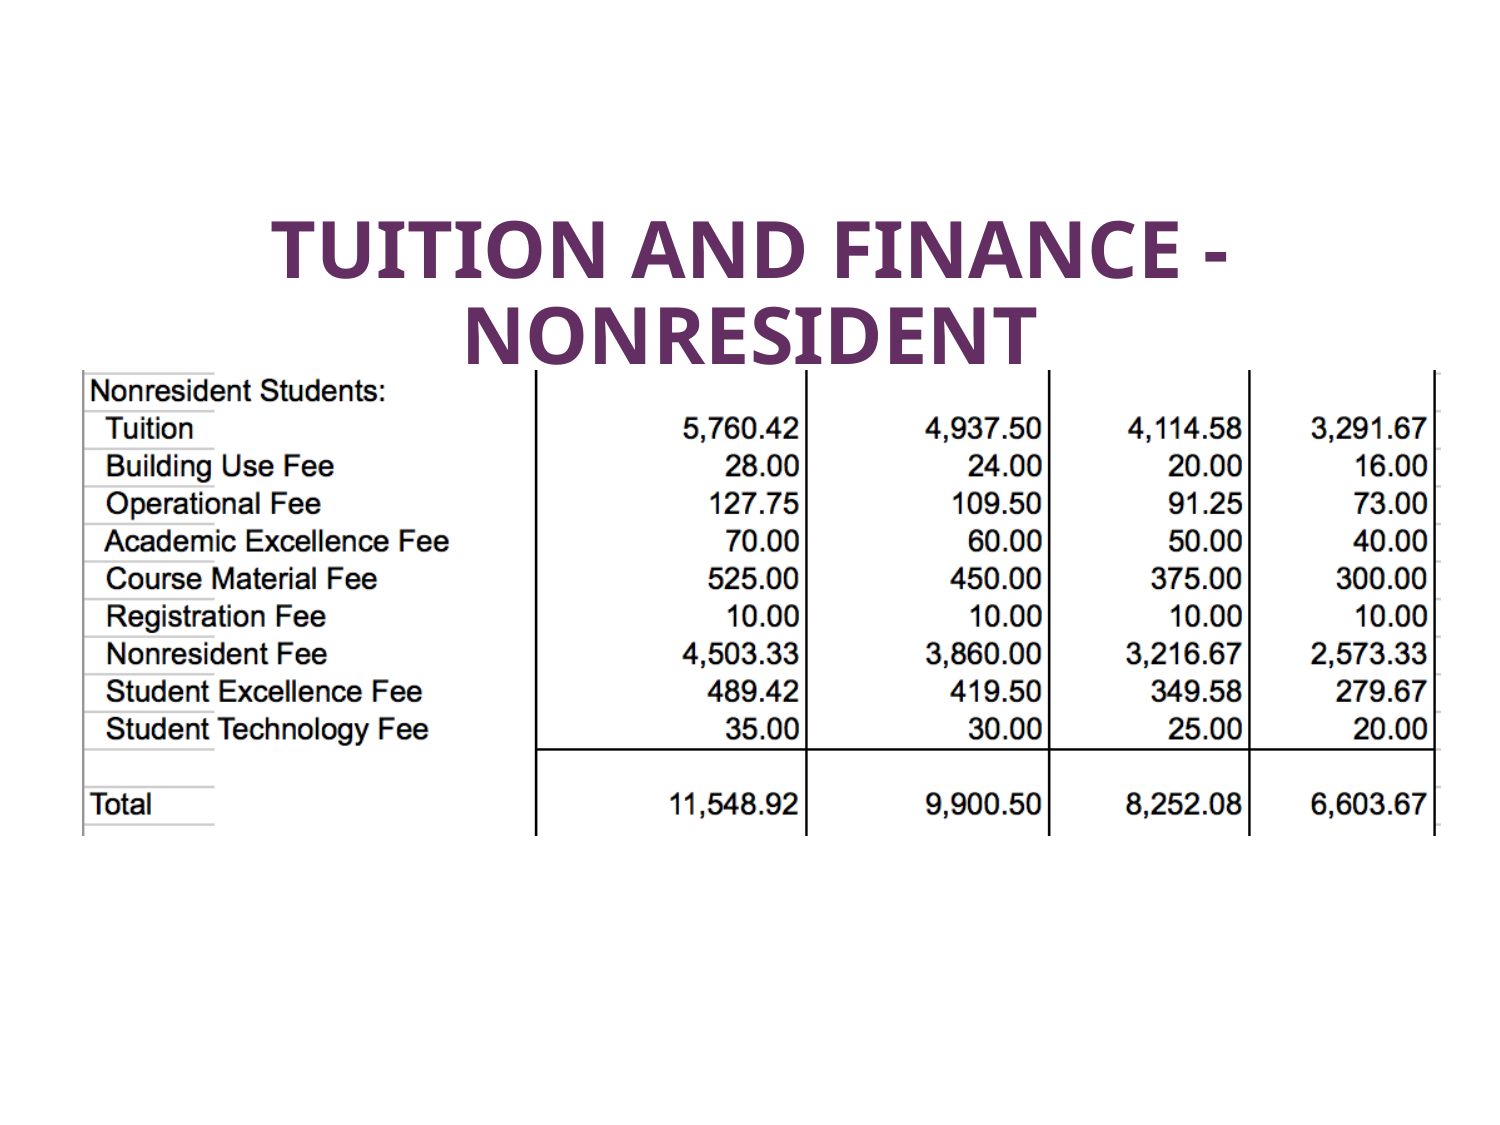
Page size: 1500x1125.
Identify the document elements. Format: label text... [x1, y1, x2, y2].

picture [82, 370, 1441, 836]
title TUITION AND FINANCE - NONRESIDENT [0, 202, 1500, 390]
